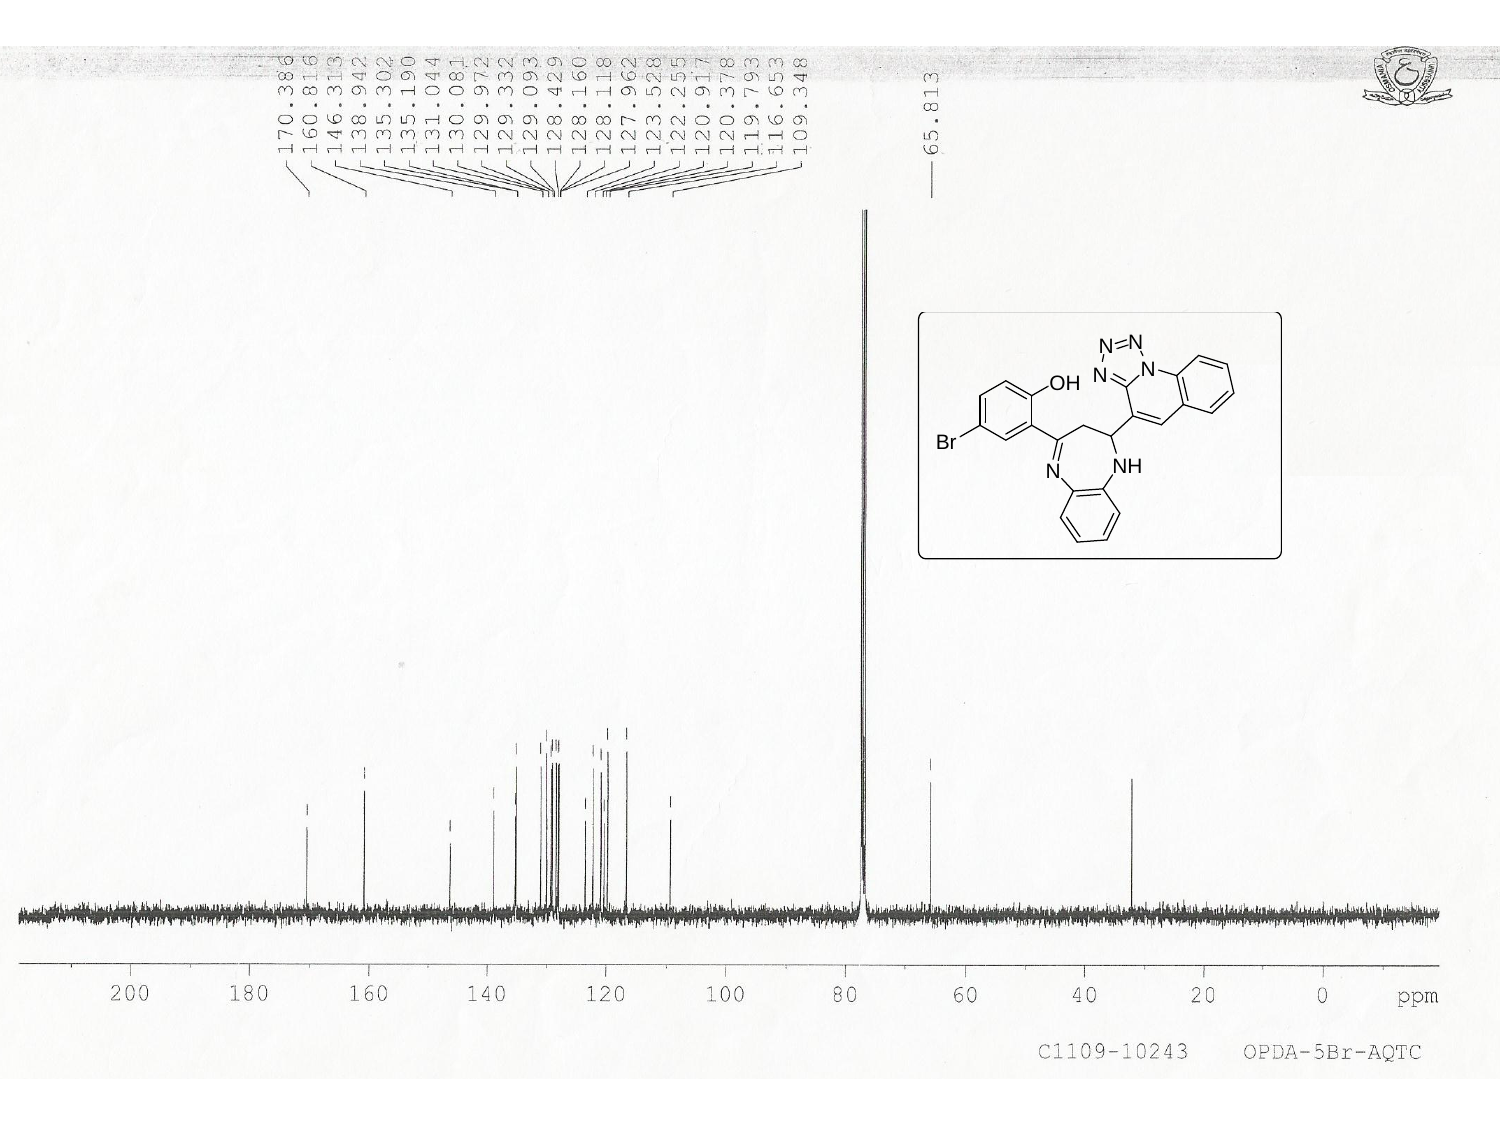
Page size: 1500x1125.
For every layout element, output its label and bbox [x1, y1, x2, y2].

text_box [912, 312, 1288, 574]
picture [0, 45, 1500, 1080]
